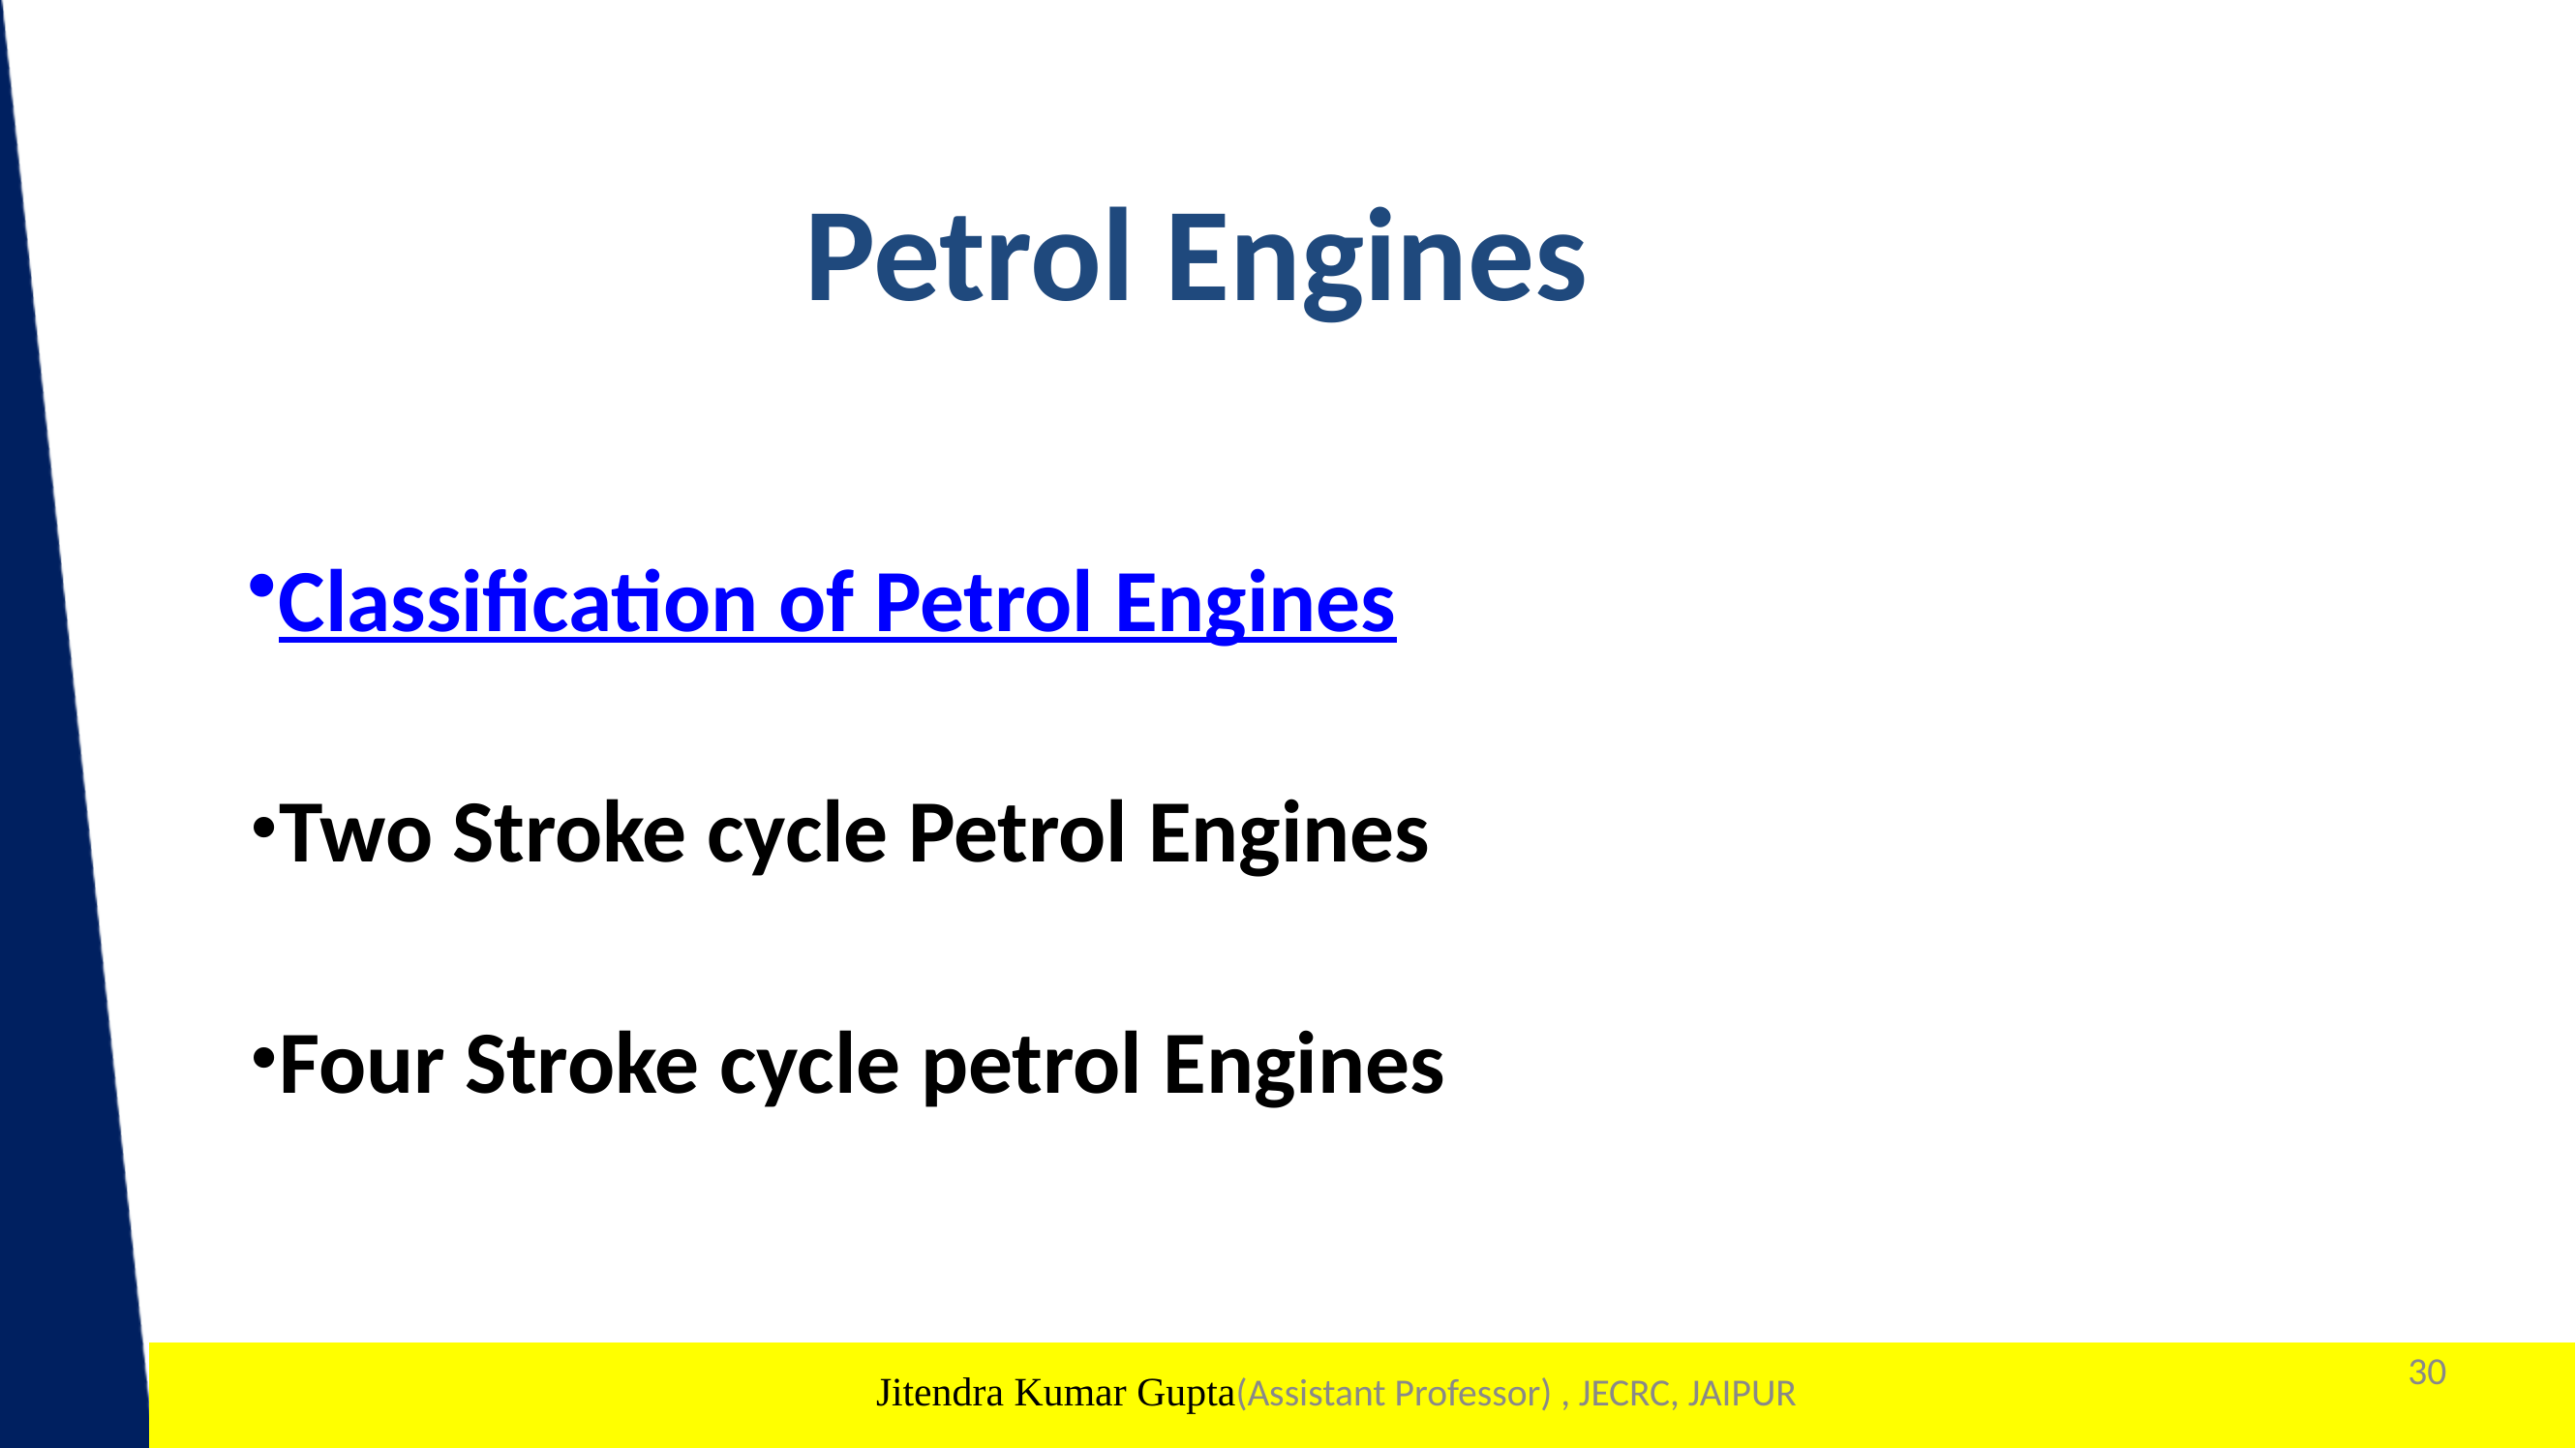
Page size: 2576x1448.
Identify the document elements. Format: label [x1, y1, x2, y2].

text_box [0, 0, 2576, 1448]
